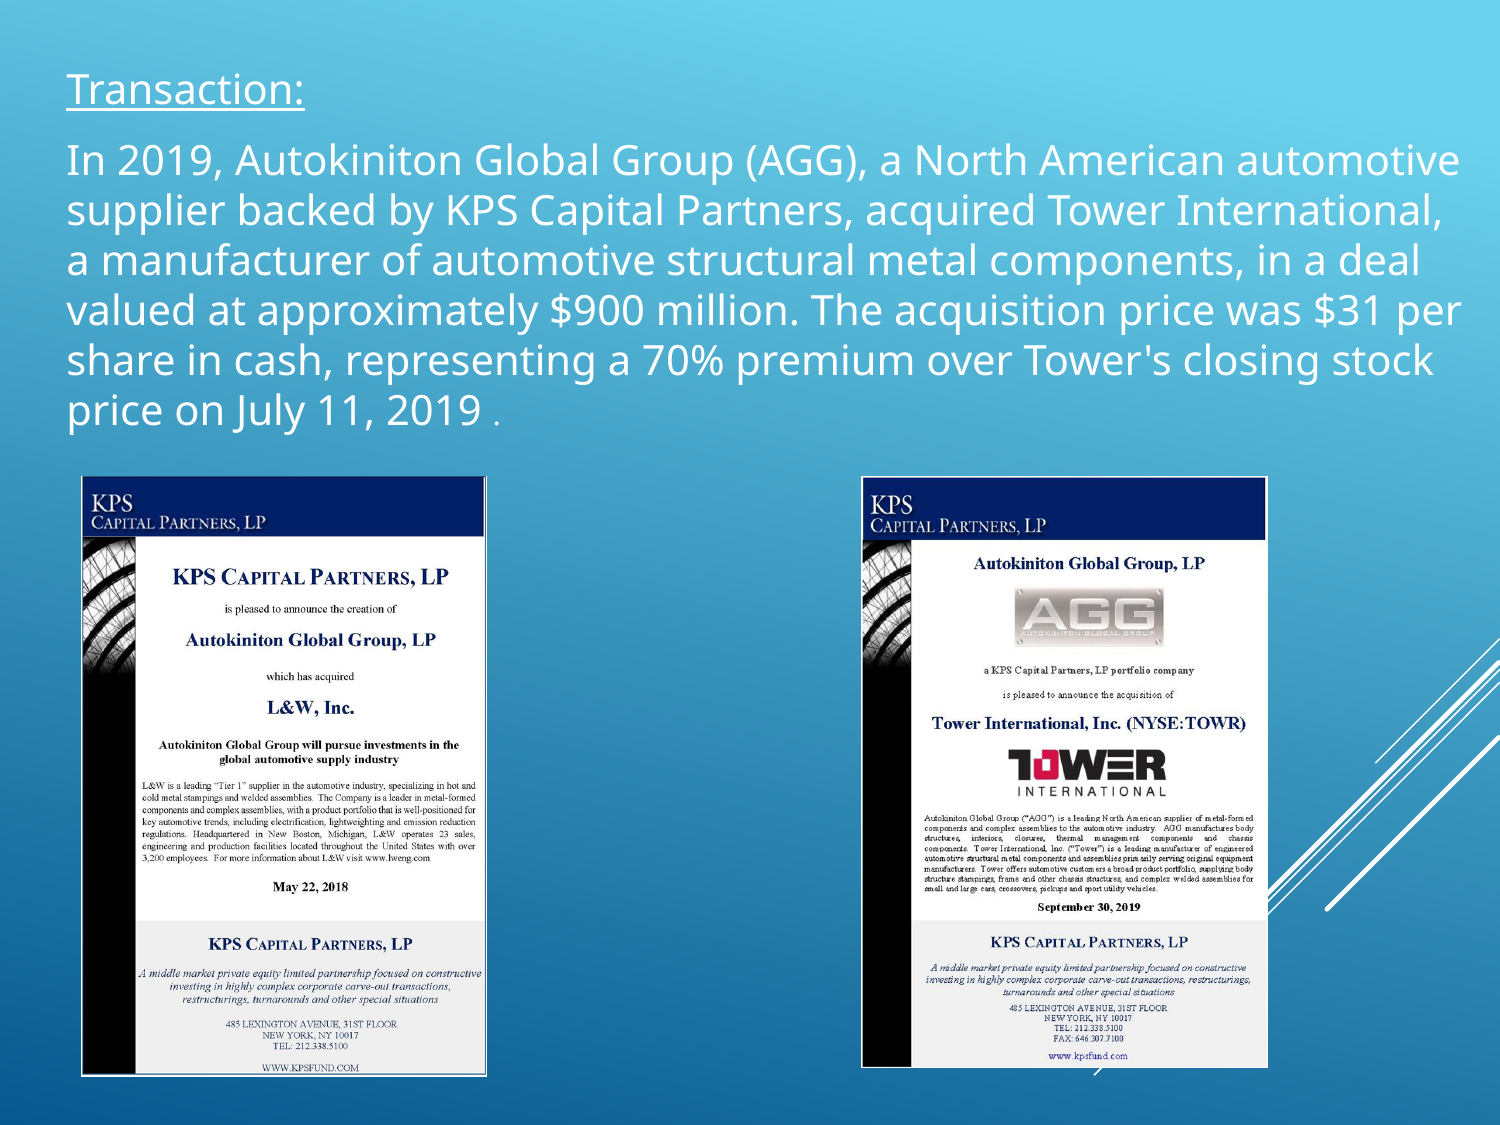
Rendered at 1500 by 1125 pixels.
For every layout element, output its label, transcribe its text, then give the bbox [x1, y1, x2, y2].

list Transaction: In 2019, Autokiniton Global Group (AGG), a North American automotive supplier backed by KPS Capital Partners, acquired Tower International, a manufacturer of automotive structural metal components, in a deal valued at approximately $900 million. The acquisition price was $31 per share in cash, representing a 70% premium over Tower's closing stock price on July 11, 2019 . [51, 48, 1490, 449]
picture [861, 476, 1269, 1068]
picture [81, 476, 487, 1077]
